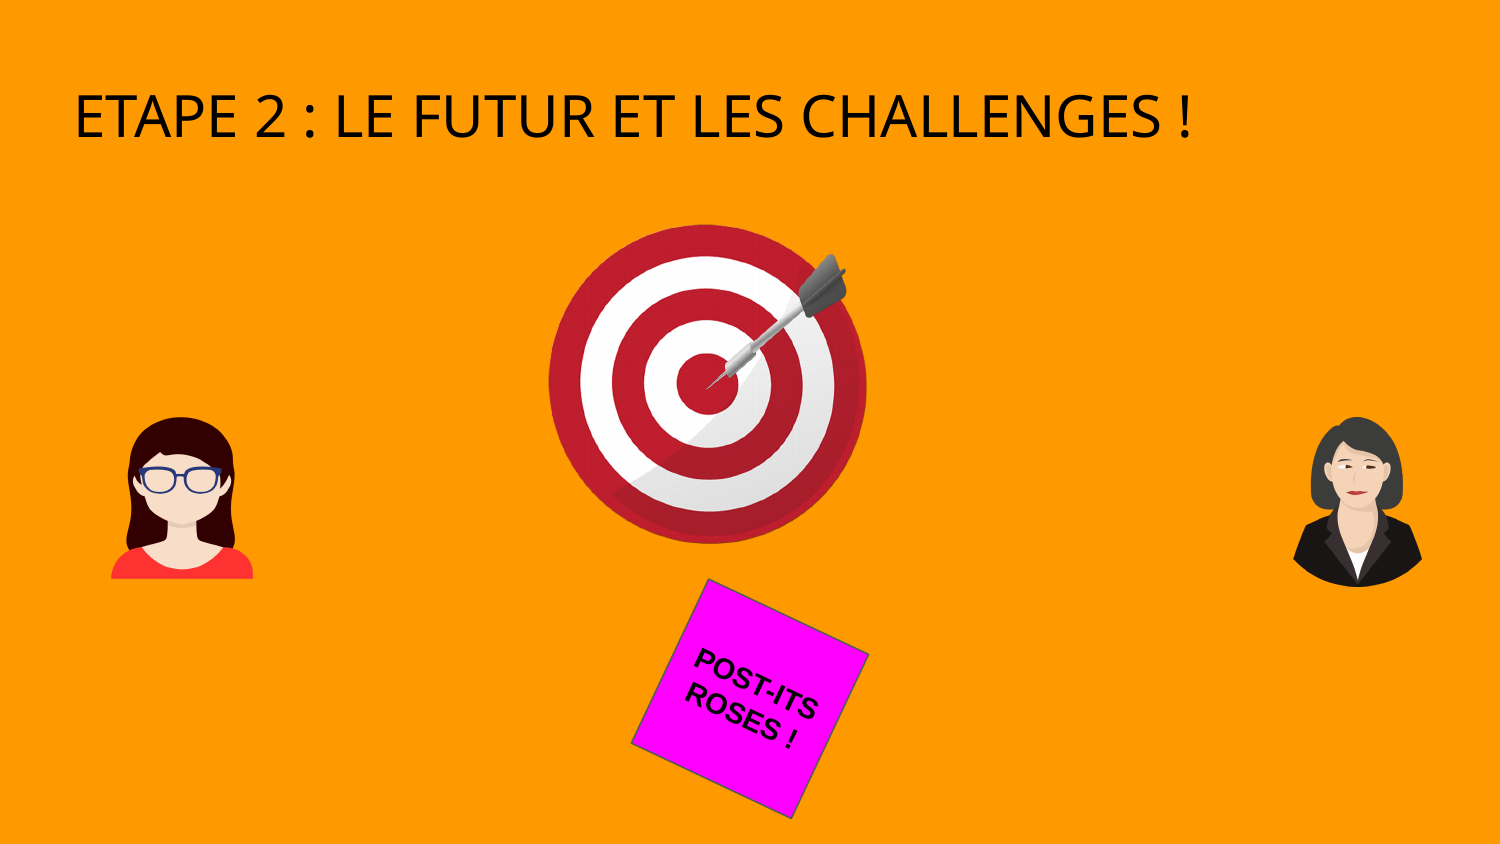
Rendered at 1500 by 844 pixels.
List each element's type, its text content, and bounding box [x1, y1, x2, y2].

picture [538, 214, 874, 550]
title ETAPE 2 : LE FUTUR ET LES CHALLENGES ! [58, 63, 1457, 158]
picture [1292, 417, 1422, 588]
text_box POST-ITS ROSES ! [631, 579, 869, 819]
picture [111, 417, 253, 580]
